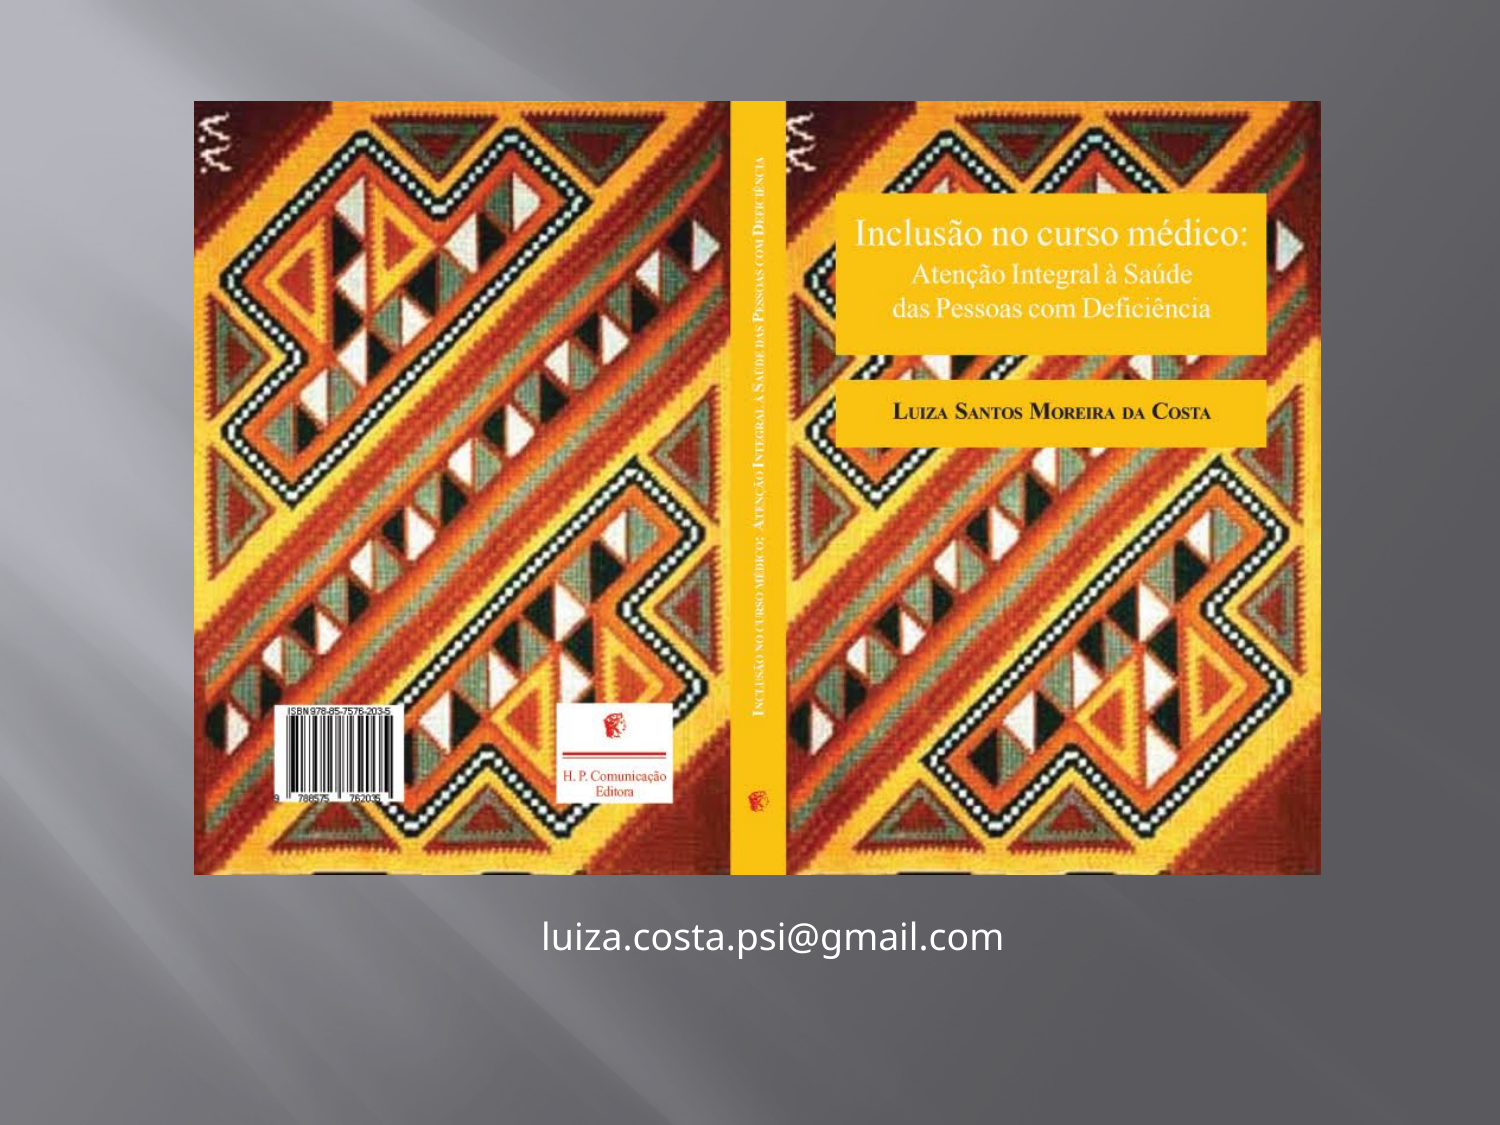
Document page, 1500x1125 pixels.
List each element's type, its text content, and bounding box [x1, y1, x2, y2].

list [194, 101, 1321, 875]
text_box luiza.costa.psi@gmail.com [526, 918, 1020, 965]
